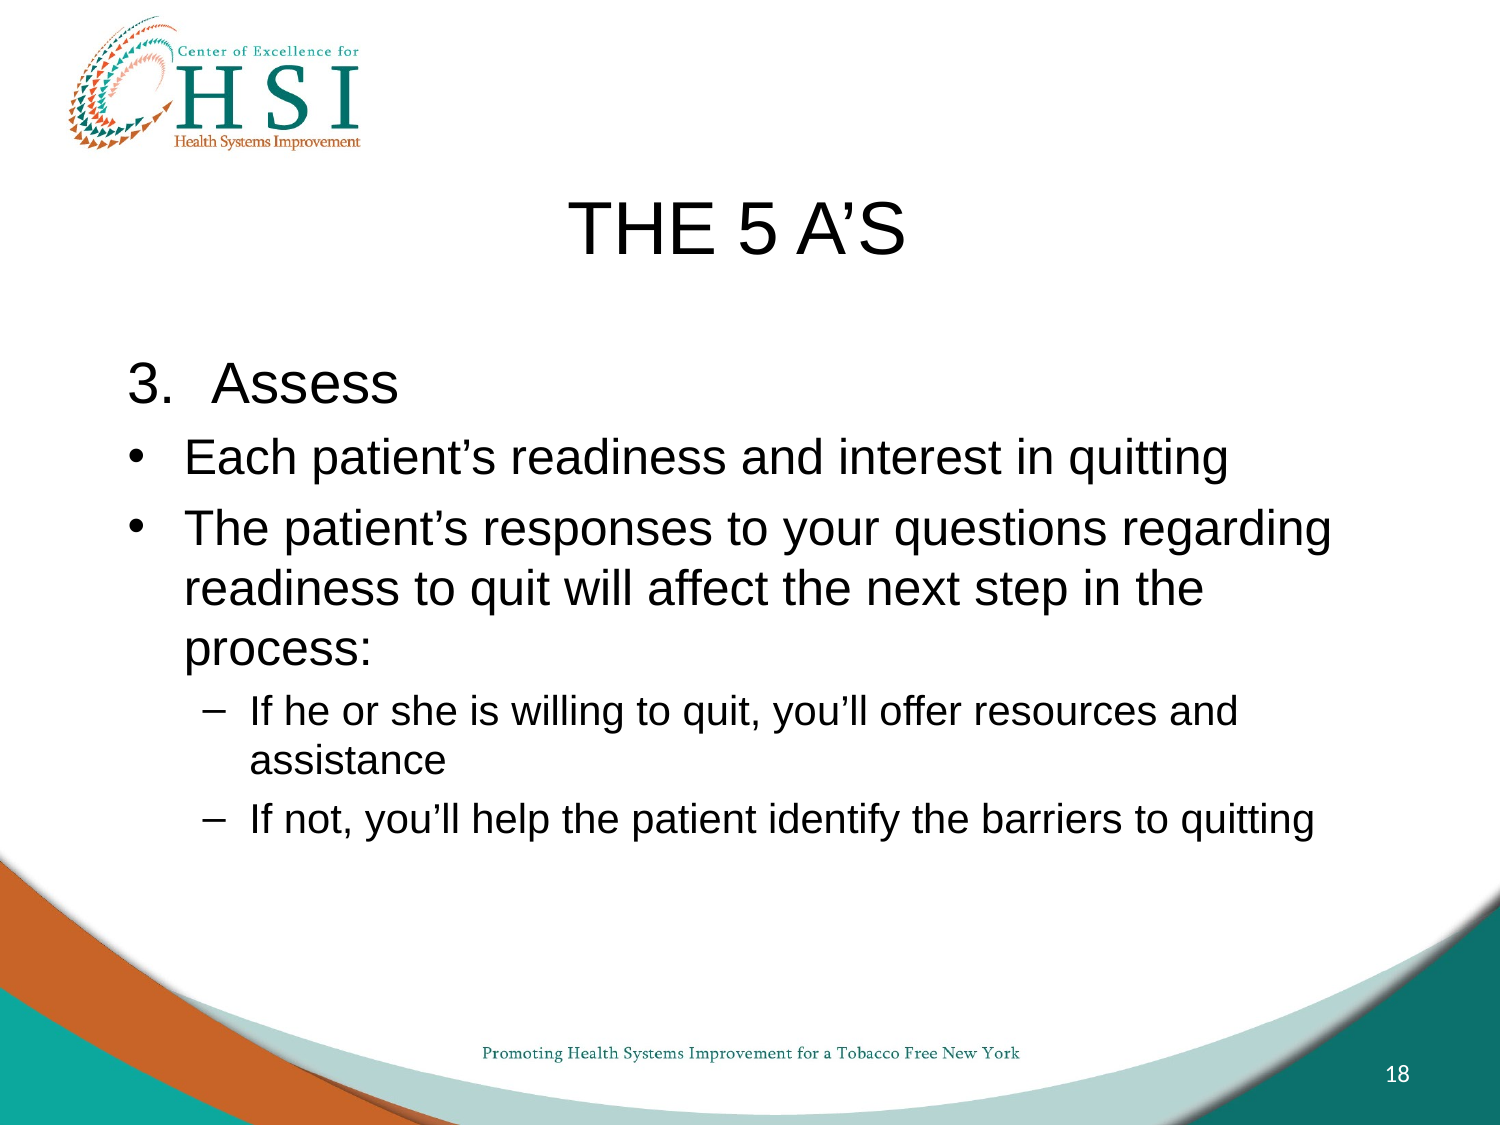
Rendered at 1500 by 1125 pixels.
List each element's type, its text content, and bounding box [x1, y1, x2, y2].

list Assess Each patient’s readiness and interest in quitting The patient’s responses to your questions regarding readiness to quit will affect the next step in the process: If he or she is willing to quit, you’ll offer resources and assistance If not, you’ll help the patient identify the barriers to quitting [112, 337, 1363, 950]
picture [0, 0, 1500, 1125]
text_box 18 [1074, 1042, 1425, 1103]
title THE 5 A’S [112, 137, 1363, 313]
